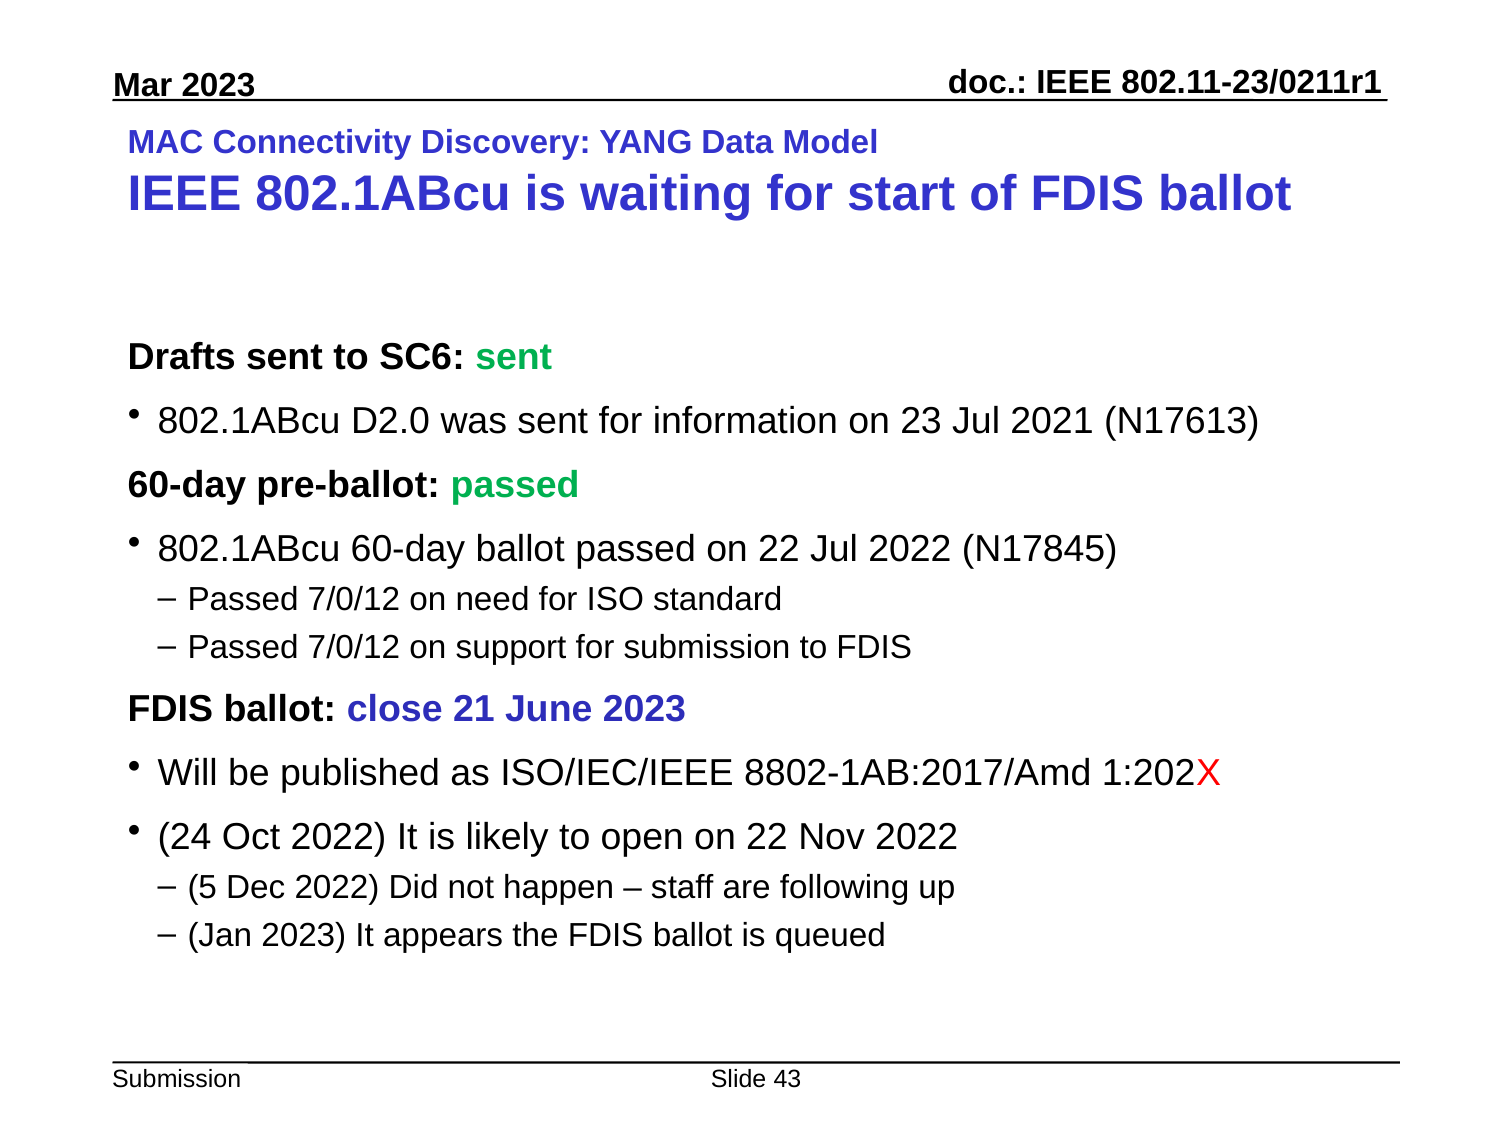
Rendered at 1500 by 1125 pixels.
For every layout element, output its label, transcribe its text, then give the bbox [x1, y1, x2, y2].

title MAC Connectivity Discovery: YANG Data Model IEEE 802.1ABcu is waiting for start of FDIS ballot [112, 112, 1388, 288]
slide_number Slide 43 [709, 1061, 803, 1093]
list Drafts sent to SC6: sent 802.1ABcu D2.0 was sent for information on 23 Jul 2021 (N17613) 60-day pre-ballot: passed 802.1ABcu 60-day ballot passed on 22 Jul 2022 (N17845) Passed 7/0/12 on need for ISO standard Passed 7/0/12 on support for submission to FDIS FDIS ballot: close 21 June 2023 Will be published as ISO/IEC/IEEE 8802-1AB:2017/Amd 1:202X (24 Oct 2022) It is likely to open on 22 Nov 2022 (5 Dec 2022) Did not happen – staff are following up (Jan 2023) It appears the FDIS ballot is queued [112, 324, 1388, 1000]
